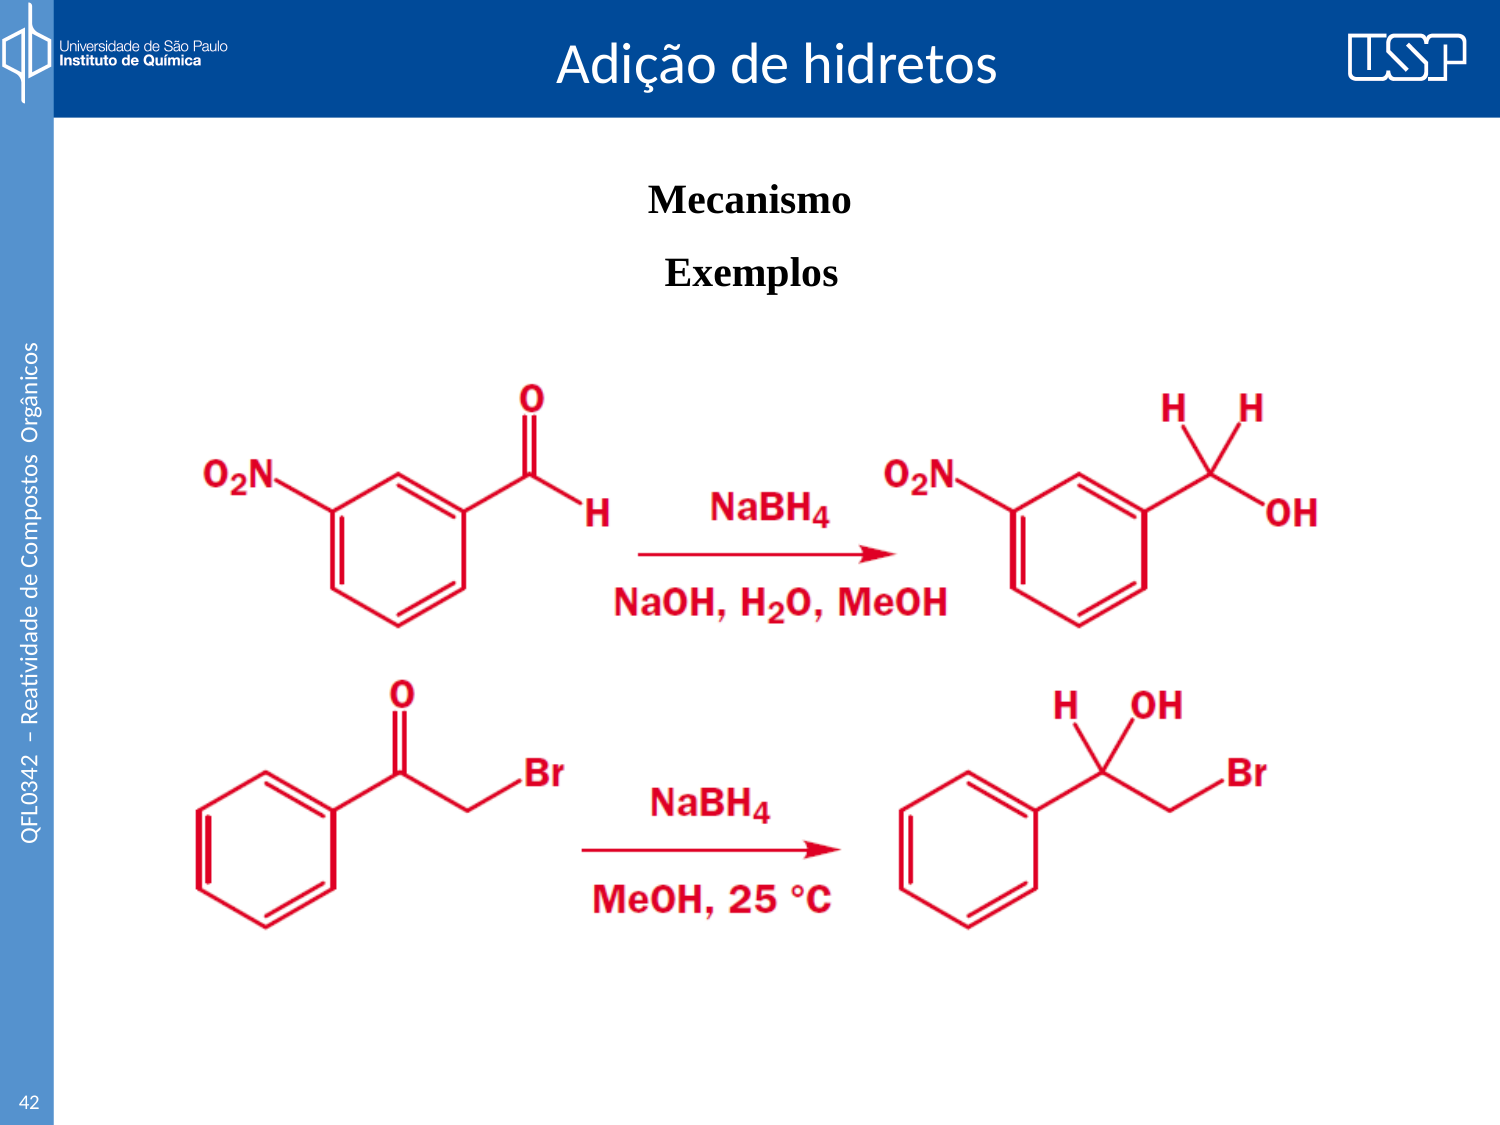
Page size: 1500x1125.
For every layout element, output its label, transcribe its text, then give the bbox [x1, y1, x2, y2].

text_box Mecanismo [569, 164, 931, 240]
slide_number 42 [0, 1081, 55, 1121]
picture [0, 0, 1500, 1125]
title Adição de hidretos [54, 0, 1500, 120]
text_box Exemplos [571, 236, 932, 312]
